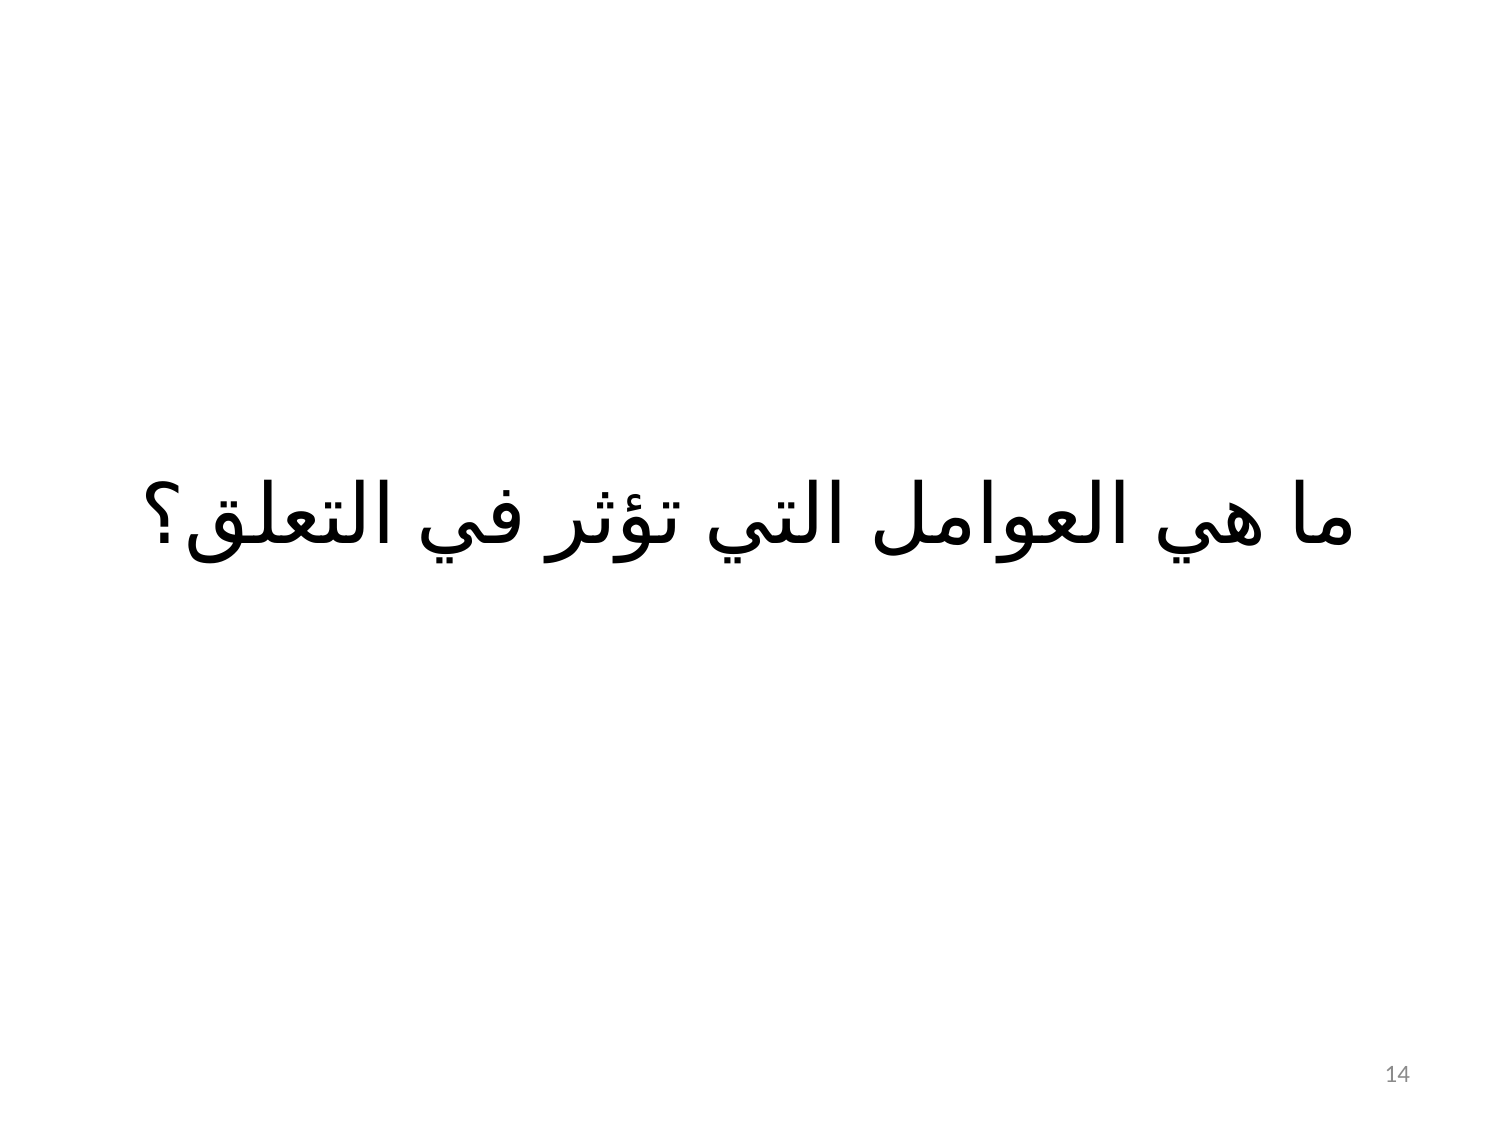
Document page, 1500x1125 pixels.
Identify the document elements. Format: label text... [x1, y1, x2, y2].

slide_number 14 [1074, 1042, 1425, 1103]
list ما هي العوامل التي تؤثر في التعلق؟ [75, 262, 1425, 1005]
